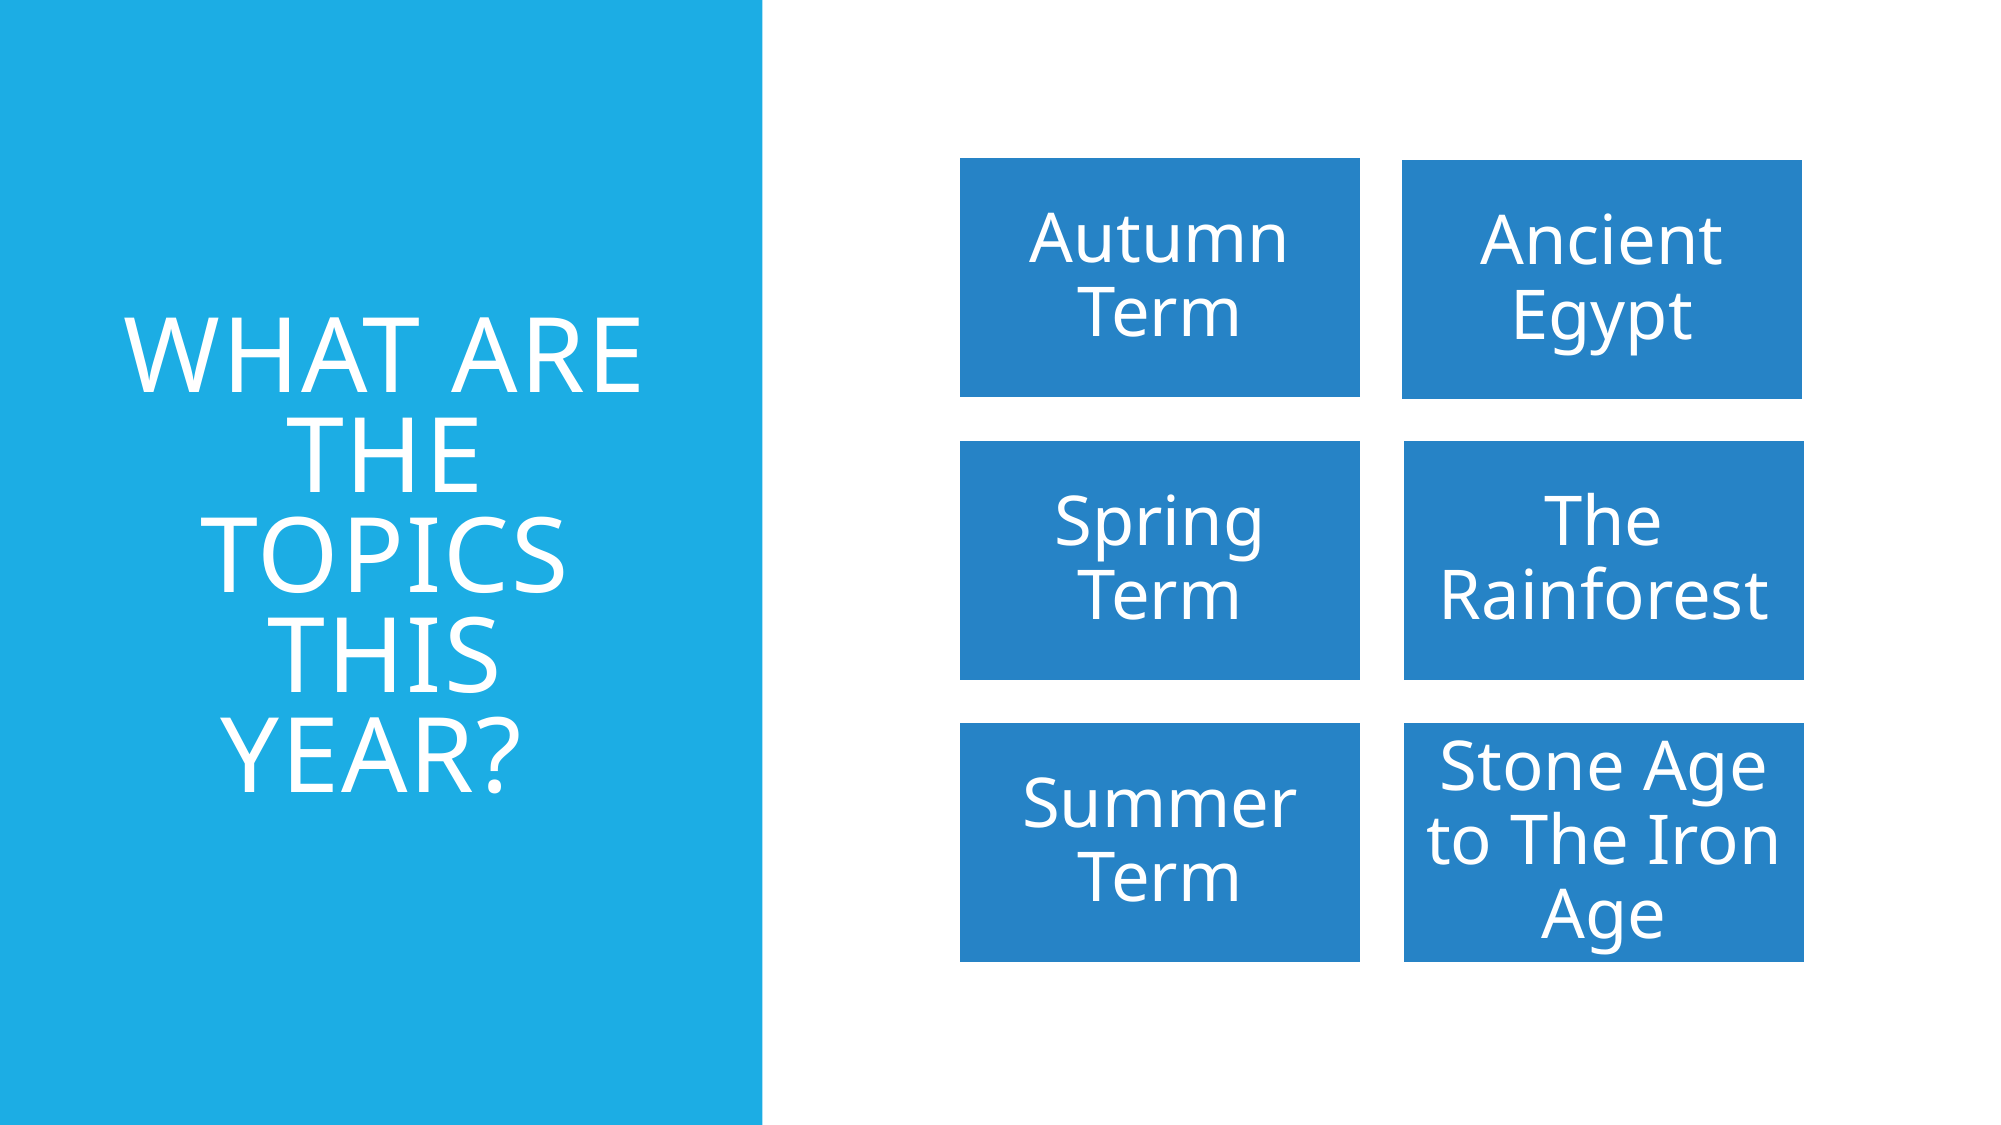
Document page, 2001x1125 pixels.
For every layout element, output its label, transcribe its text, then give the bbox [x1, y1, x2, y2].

text_box [0, 0, 764, 1125]
title What are the topics this year? [105, 105, 666, 1020]
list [918, 156, 1845, 964]
